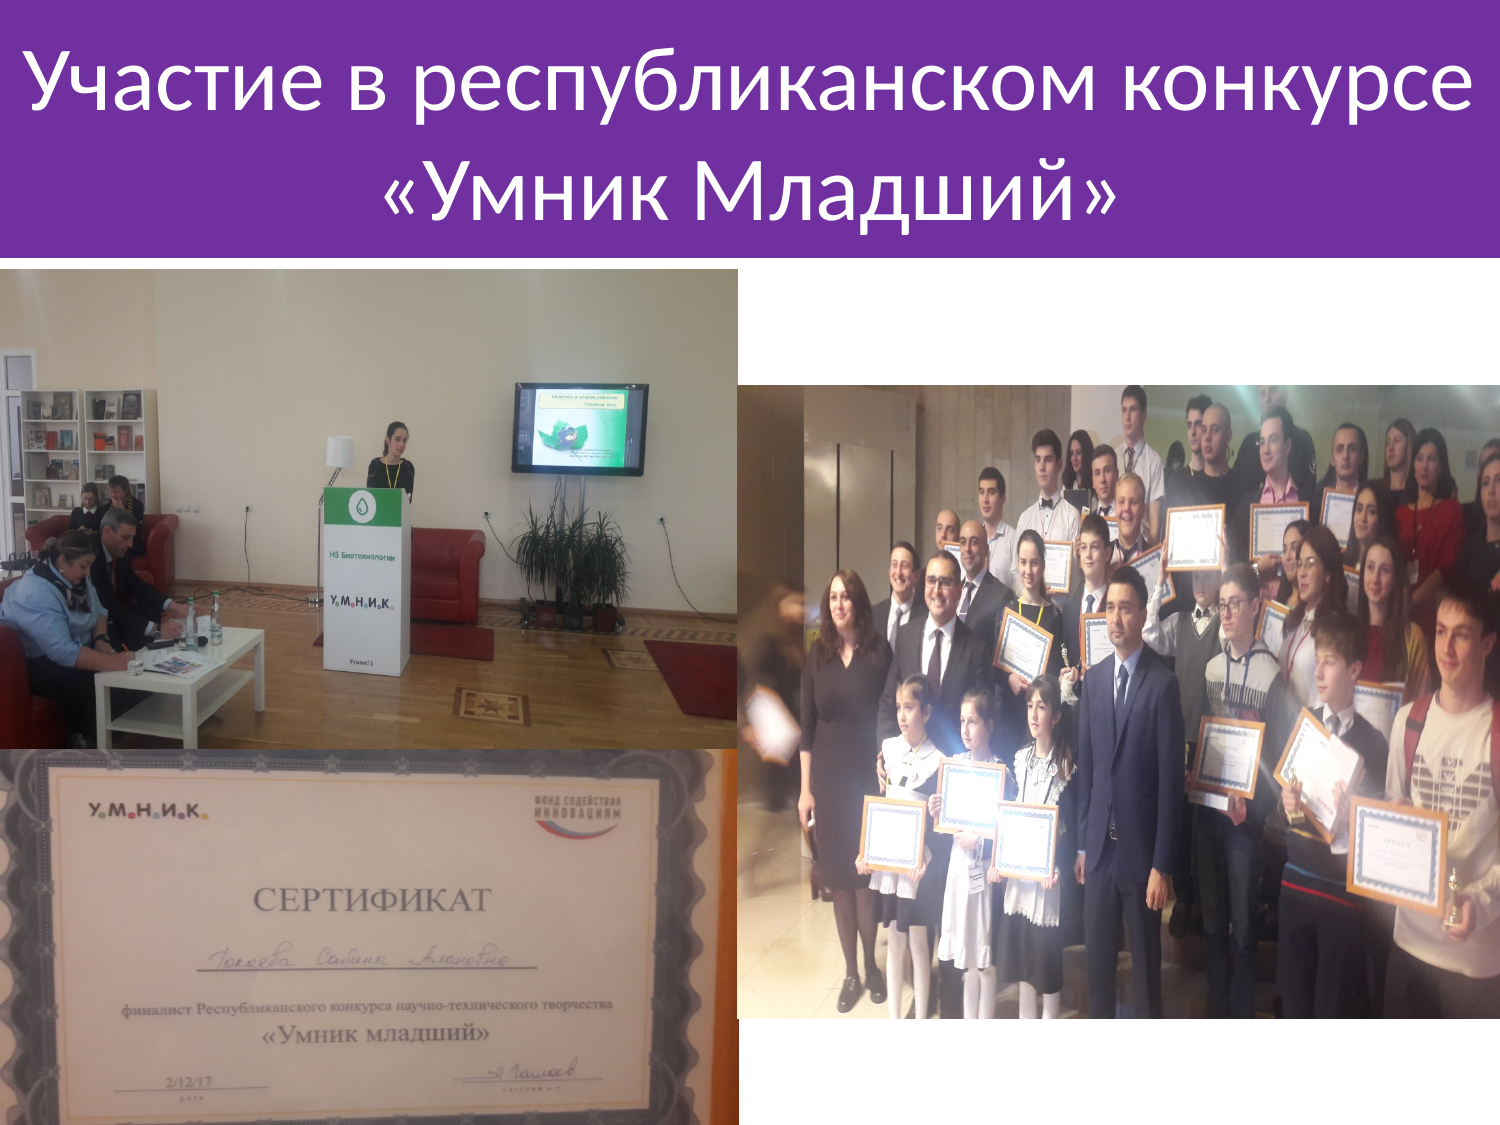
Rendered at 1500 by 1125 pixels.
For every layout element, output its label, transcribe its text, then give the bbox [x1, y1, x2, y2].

picture [0, 749, 739, 1125]
title Участие в республиканском конкурсе «Умник Младший» [0, 0, 1500, 258]
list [0, 269, 738, 748]
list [737, 385, 1500, 1019]
